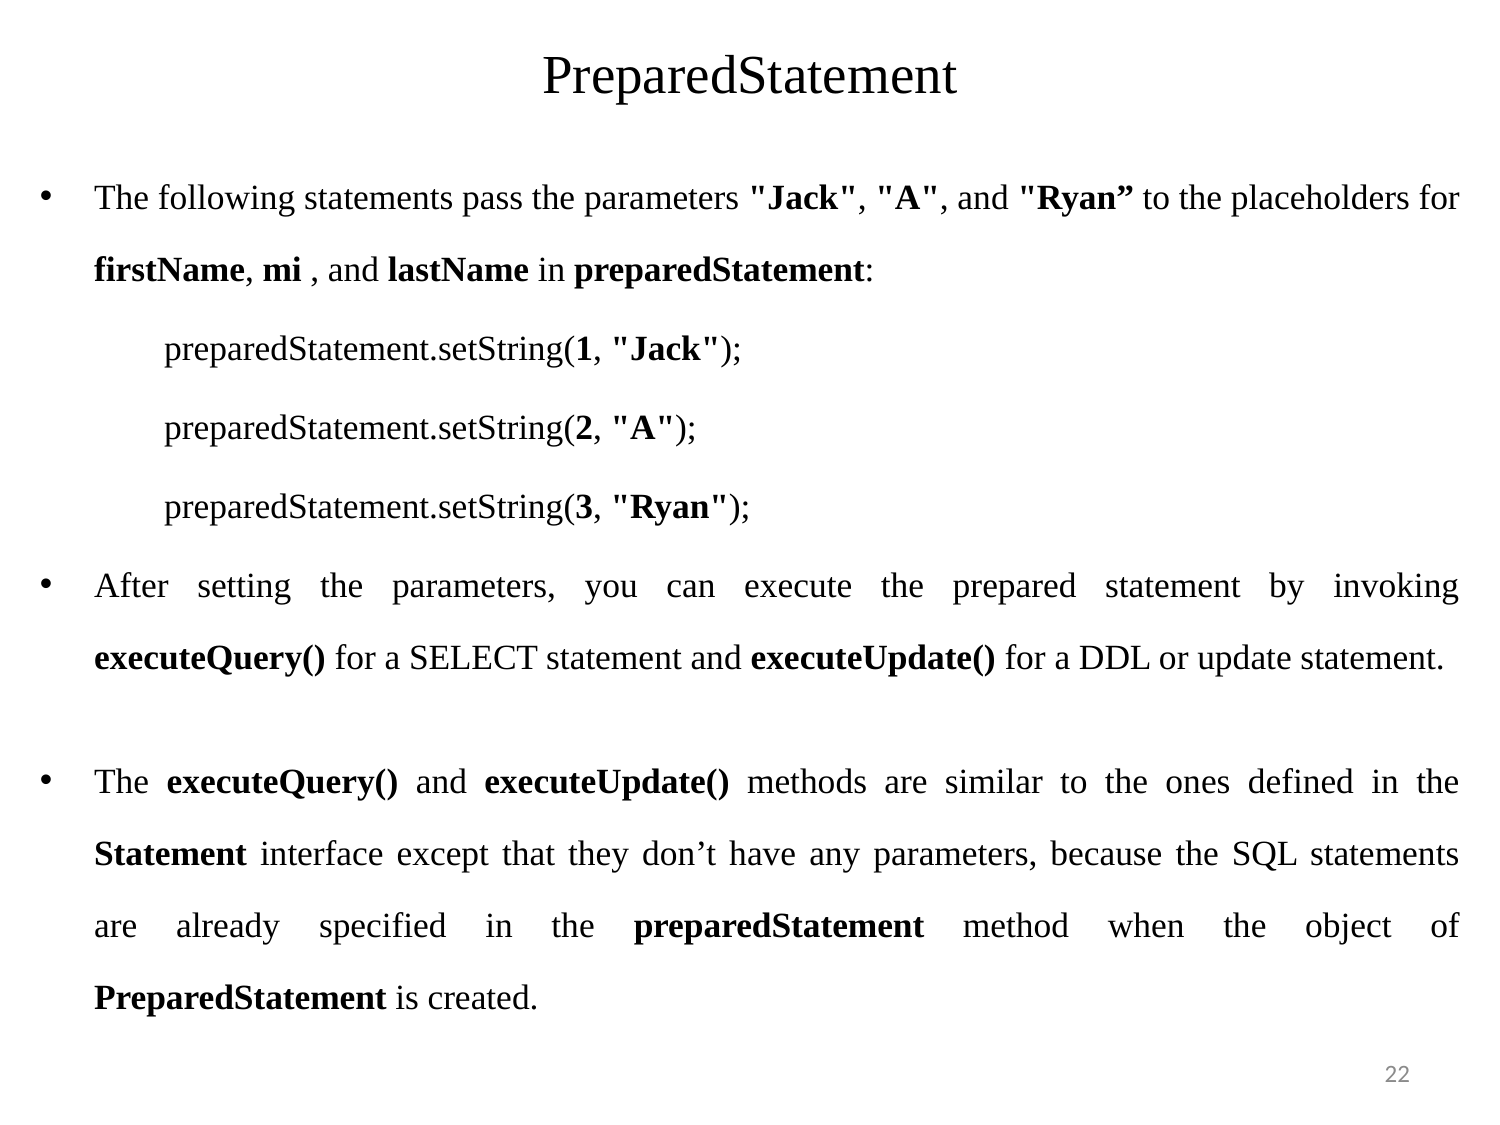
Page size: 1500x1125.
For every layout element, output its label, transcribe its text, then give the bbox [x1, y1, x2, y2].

slide_number 22 [1074, 1042, 1425, 1103]
title PreparedStatement [75, 30, 1425, 113]
list The following statements pass the parameters "Jack", "A", and "Ryan” to the placeholders for firstName, mi , and lastName in preparedStatement: preparedStatement.setString(1, "Jack"); preparedStatement.setString(2, "A"); preparedStatement.setString(3, "Ryan"); After setting the parameters, you can execute the prepared statement by invoking executeQuery() for a SELECT statement and executeUpdate() for a DDL or update statement. The executeQuery() and executeUpdate() methods are similar to the ones defined in the Statement interface except that they don’t have any parameters, because the SQL statements are already specified in the preparedStatement method when the object of PreparedStatement is created. [24, 137, 1475, 1095]
